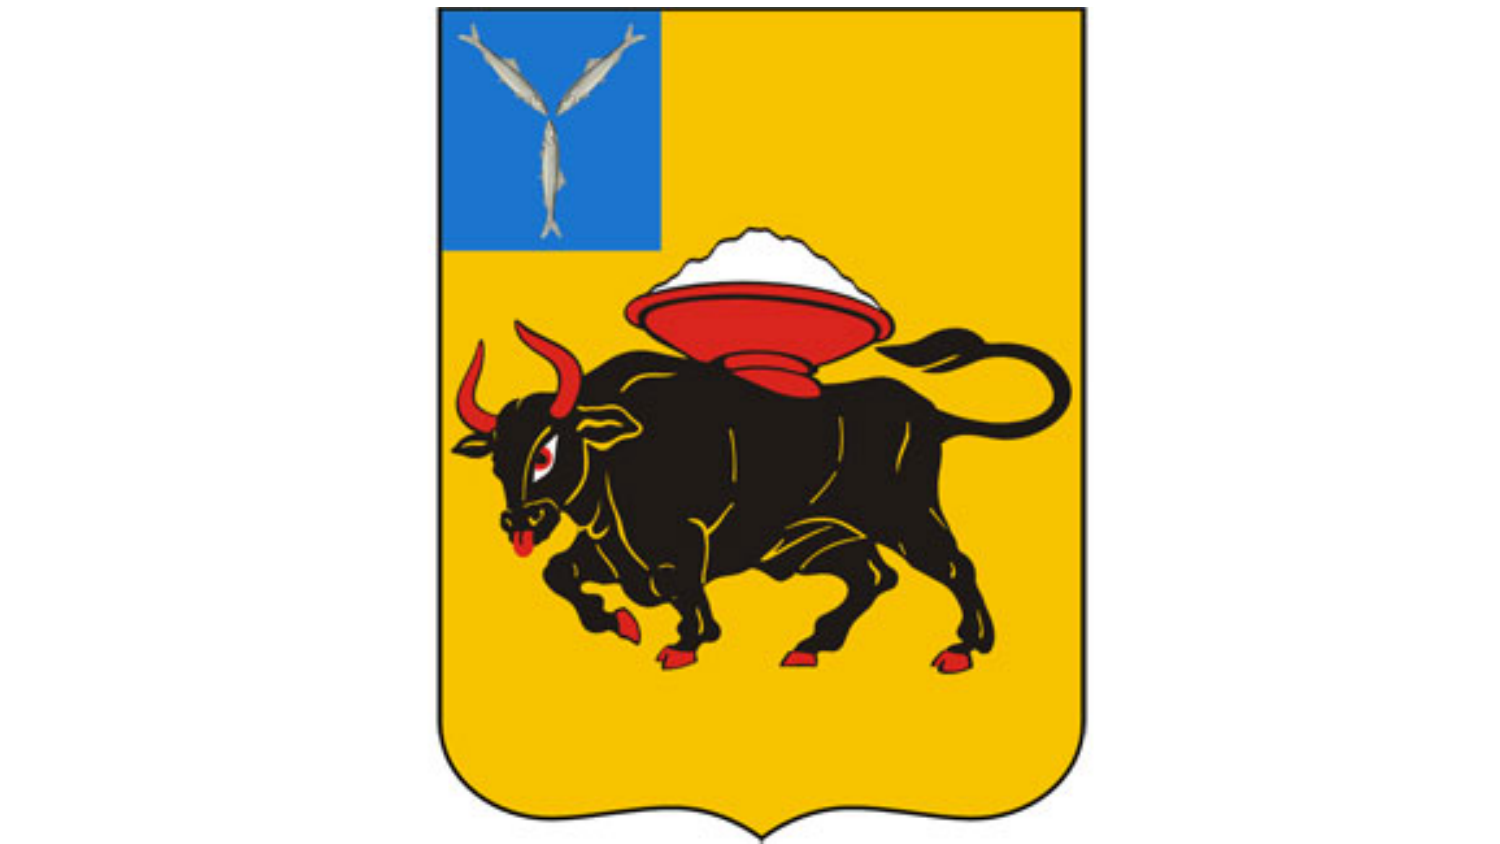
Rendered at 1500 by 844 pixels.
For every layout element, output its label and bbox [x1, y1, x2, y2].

picture [241, 7, 1286, 844]
